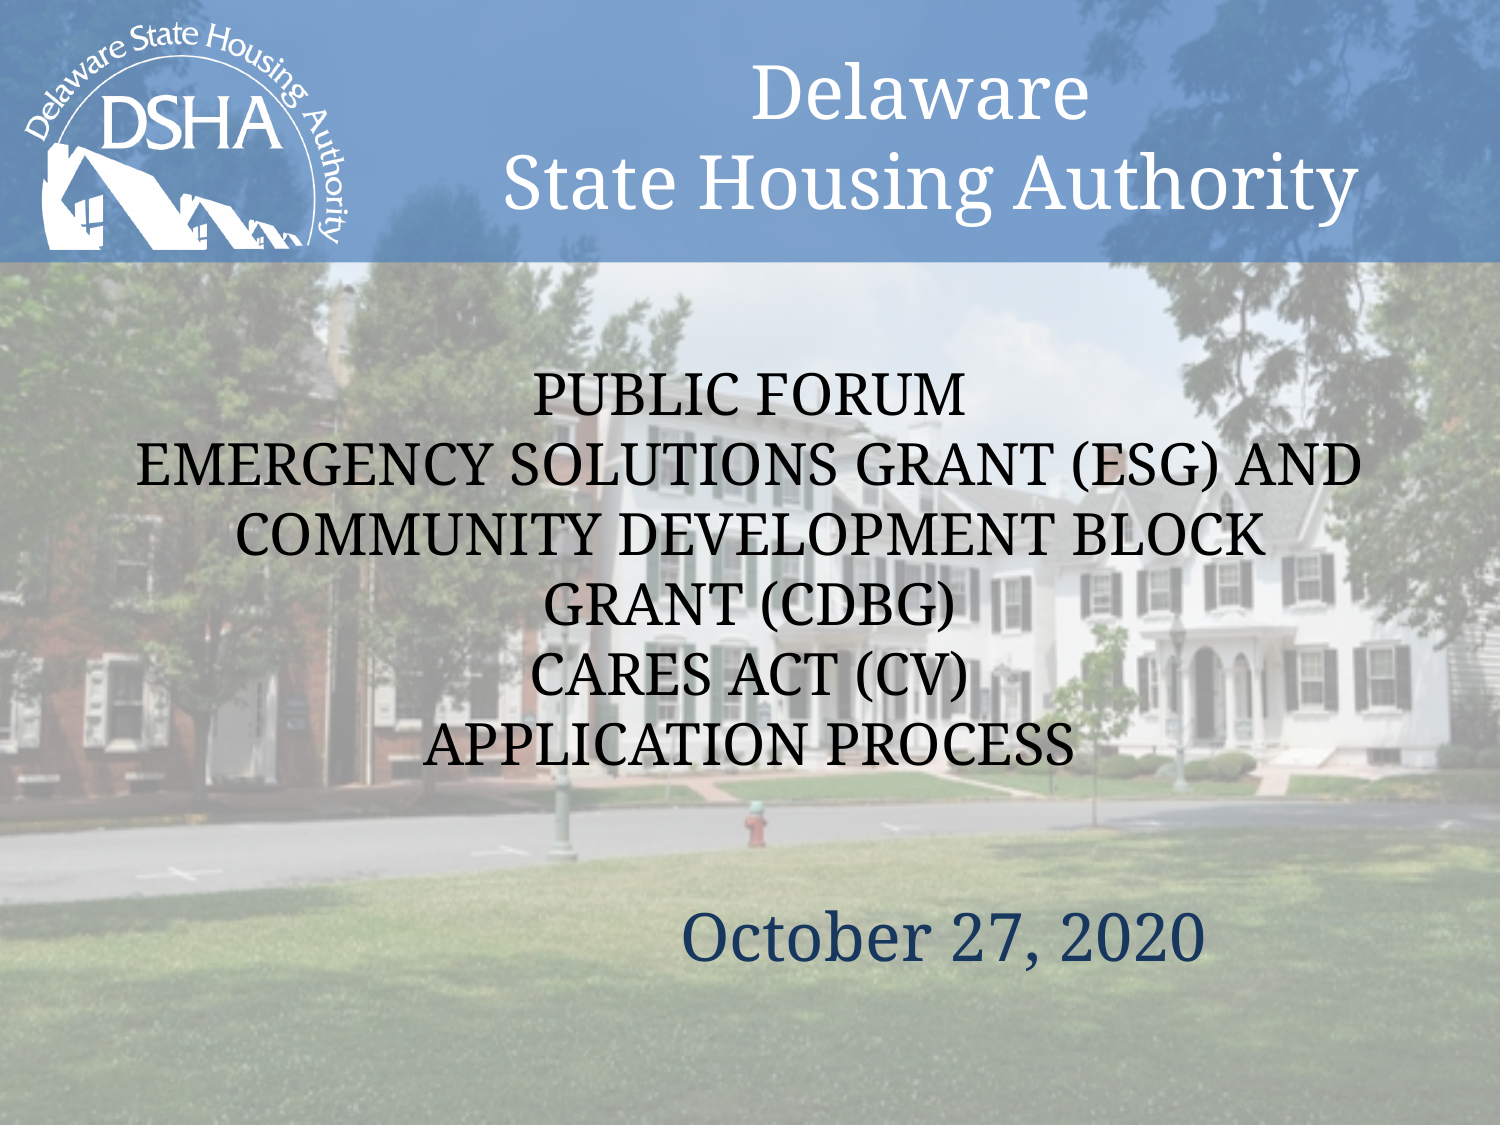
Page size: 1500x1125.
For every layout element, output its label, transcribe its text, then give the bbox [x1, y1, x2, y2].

picture [24, 22, 350, 251]
subtitle October 27, 2020 [612, 887, 1275, 925]
title PUBLIC FORUM EMERGENCY SOLUTIONS GRANT (ESG) AND COMMUNITY DEVELOPMENT BLOCK GRANT (CDBG) CARES ACT (CV) APPLICATION PROCESS [112, 349, 1388, 875]
